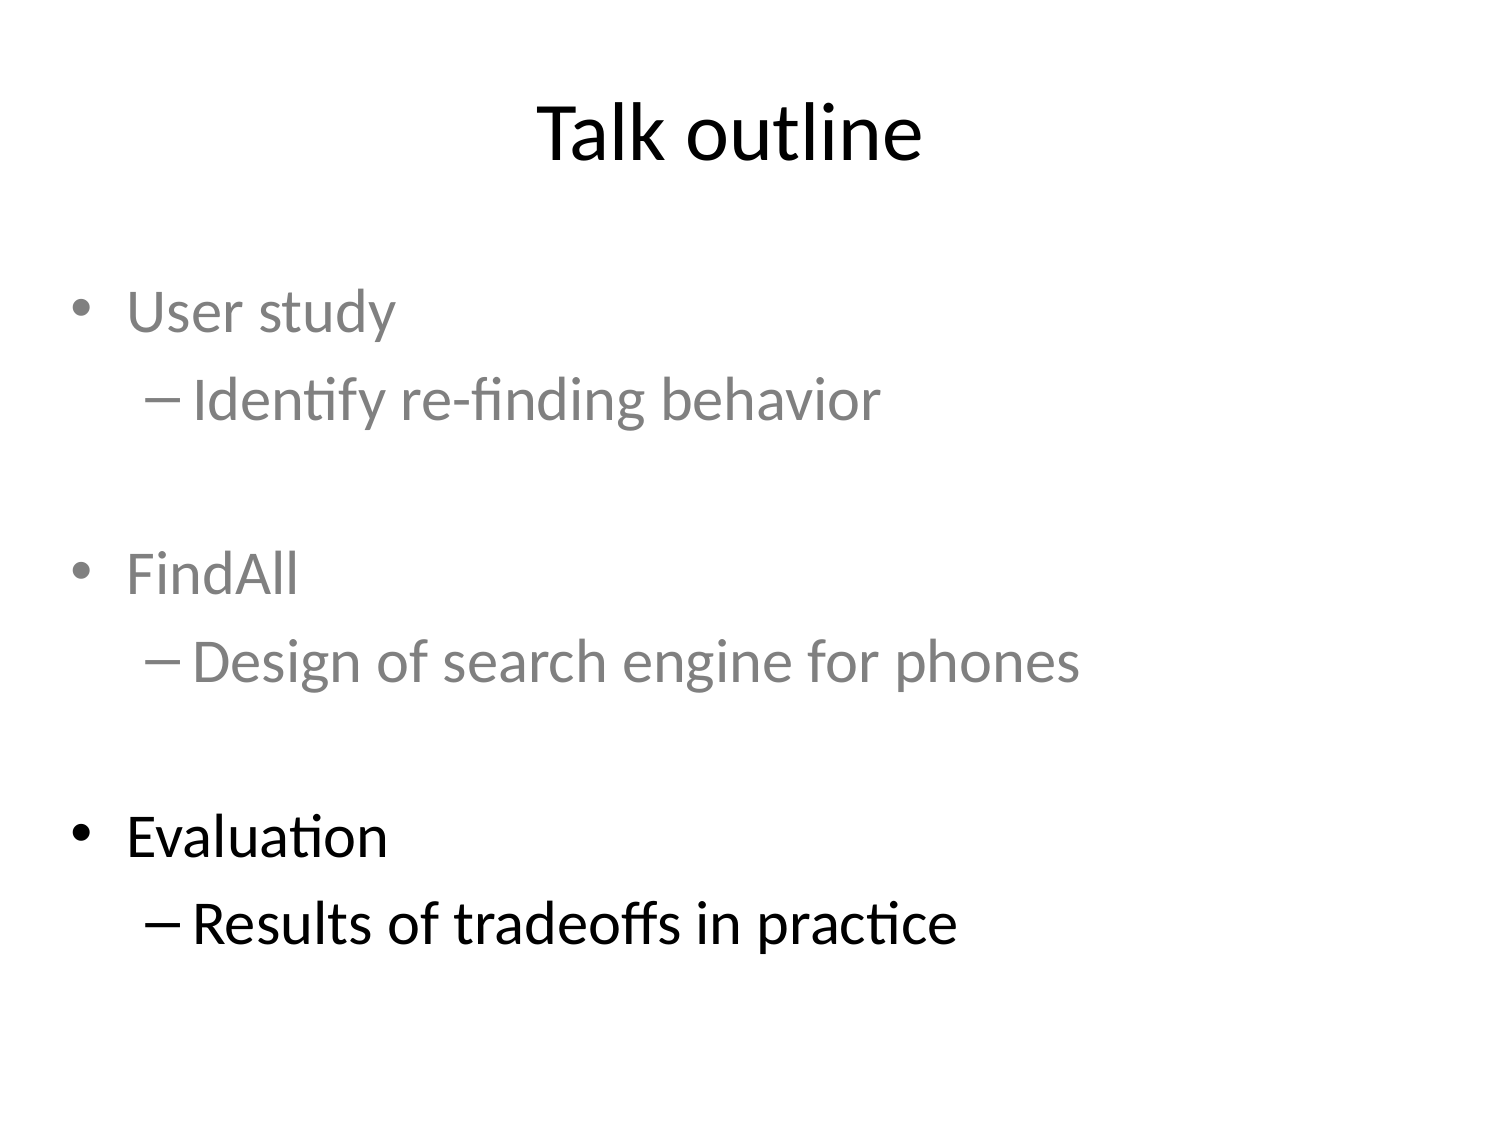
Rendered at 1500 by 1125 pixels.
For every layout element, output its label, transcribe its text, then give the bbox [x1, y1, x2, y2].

title Talk outline [55, 33, 1406, 221]
list User study Identify re-finding behavior FindAll Design of search engine for phones Evaluation Results of tradeoffs in practice [55, 262, 1481, 1005]
